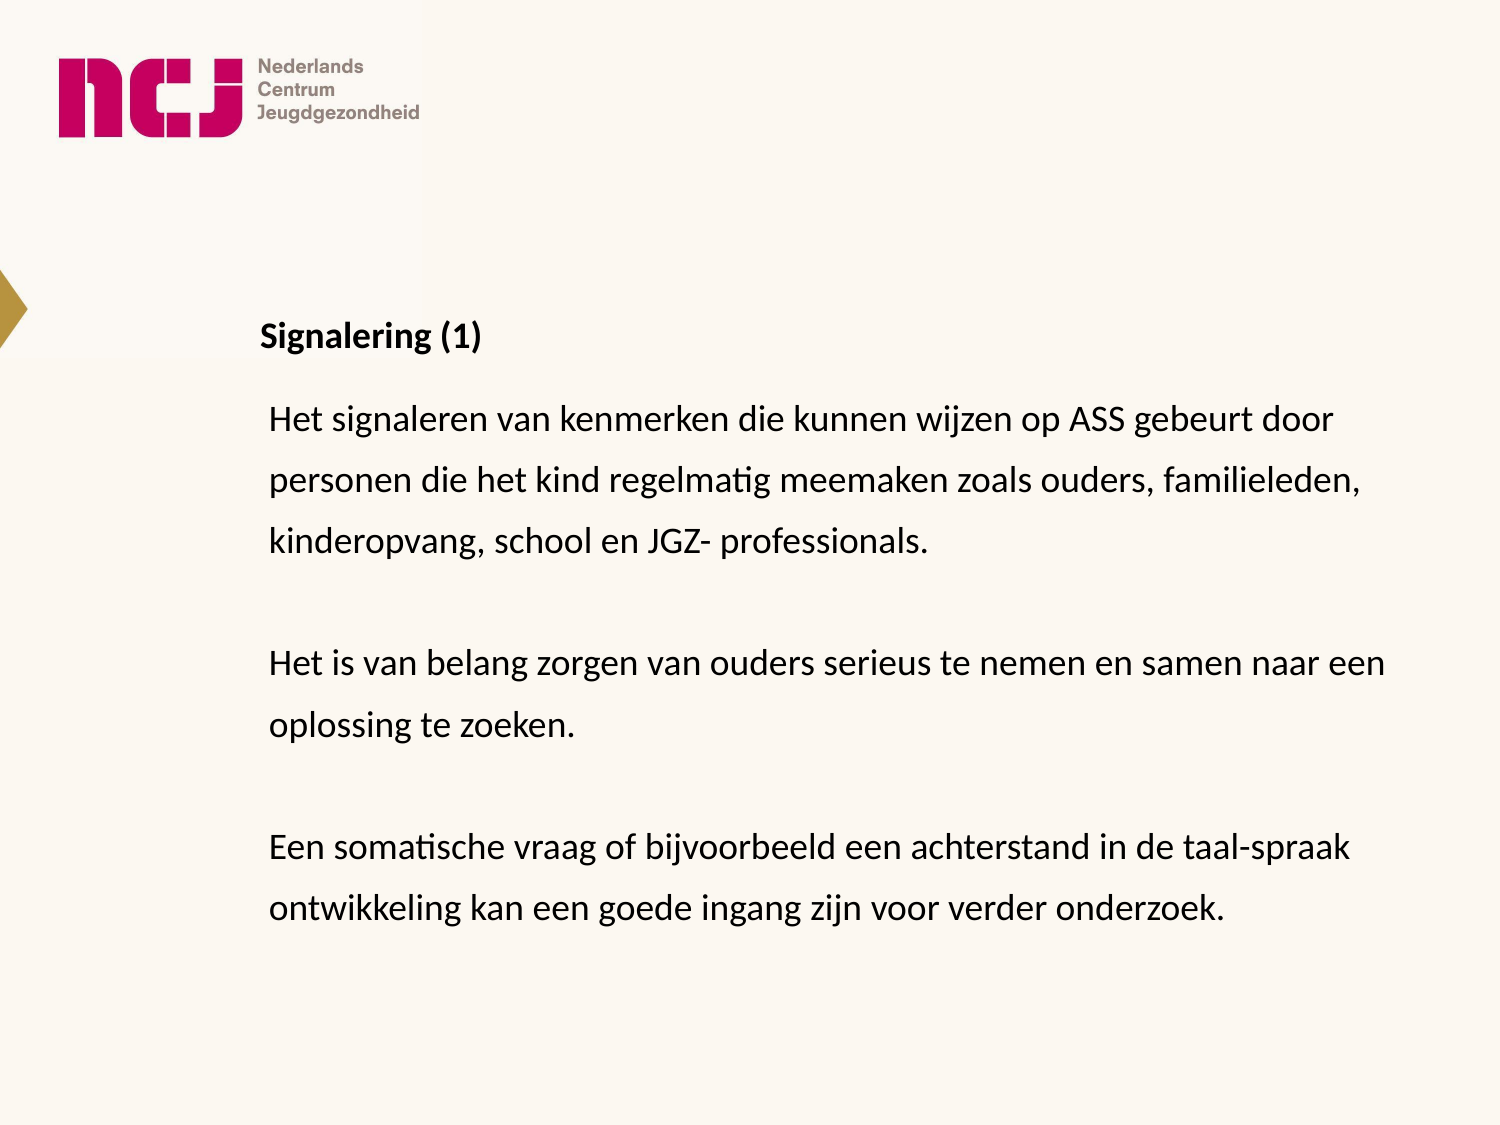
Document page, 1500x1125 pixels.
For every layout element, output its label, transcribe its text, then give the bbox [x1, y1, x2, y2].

picture [0, 0, 422, 358]
list Het signaleren van kenmerken die kunnen wijzen op ASS gebeurt door personen die het kind regelmatig meemaken zoals ouders, familieleden, kinderopvang, school en JGZ- professionals. Het is van belang zorgen van ouders serieus te nemen en samen naar een oplossing te zoeken. Een somatische vraag of bijvoorbeeld een achterstand in de taal-spraak ontwikkeling kan een goede ingang zijn voor verder onderzoek. [253, 362, 1425, 1013]
title Signalering (1) [244, 296, 1438, 363]
